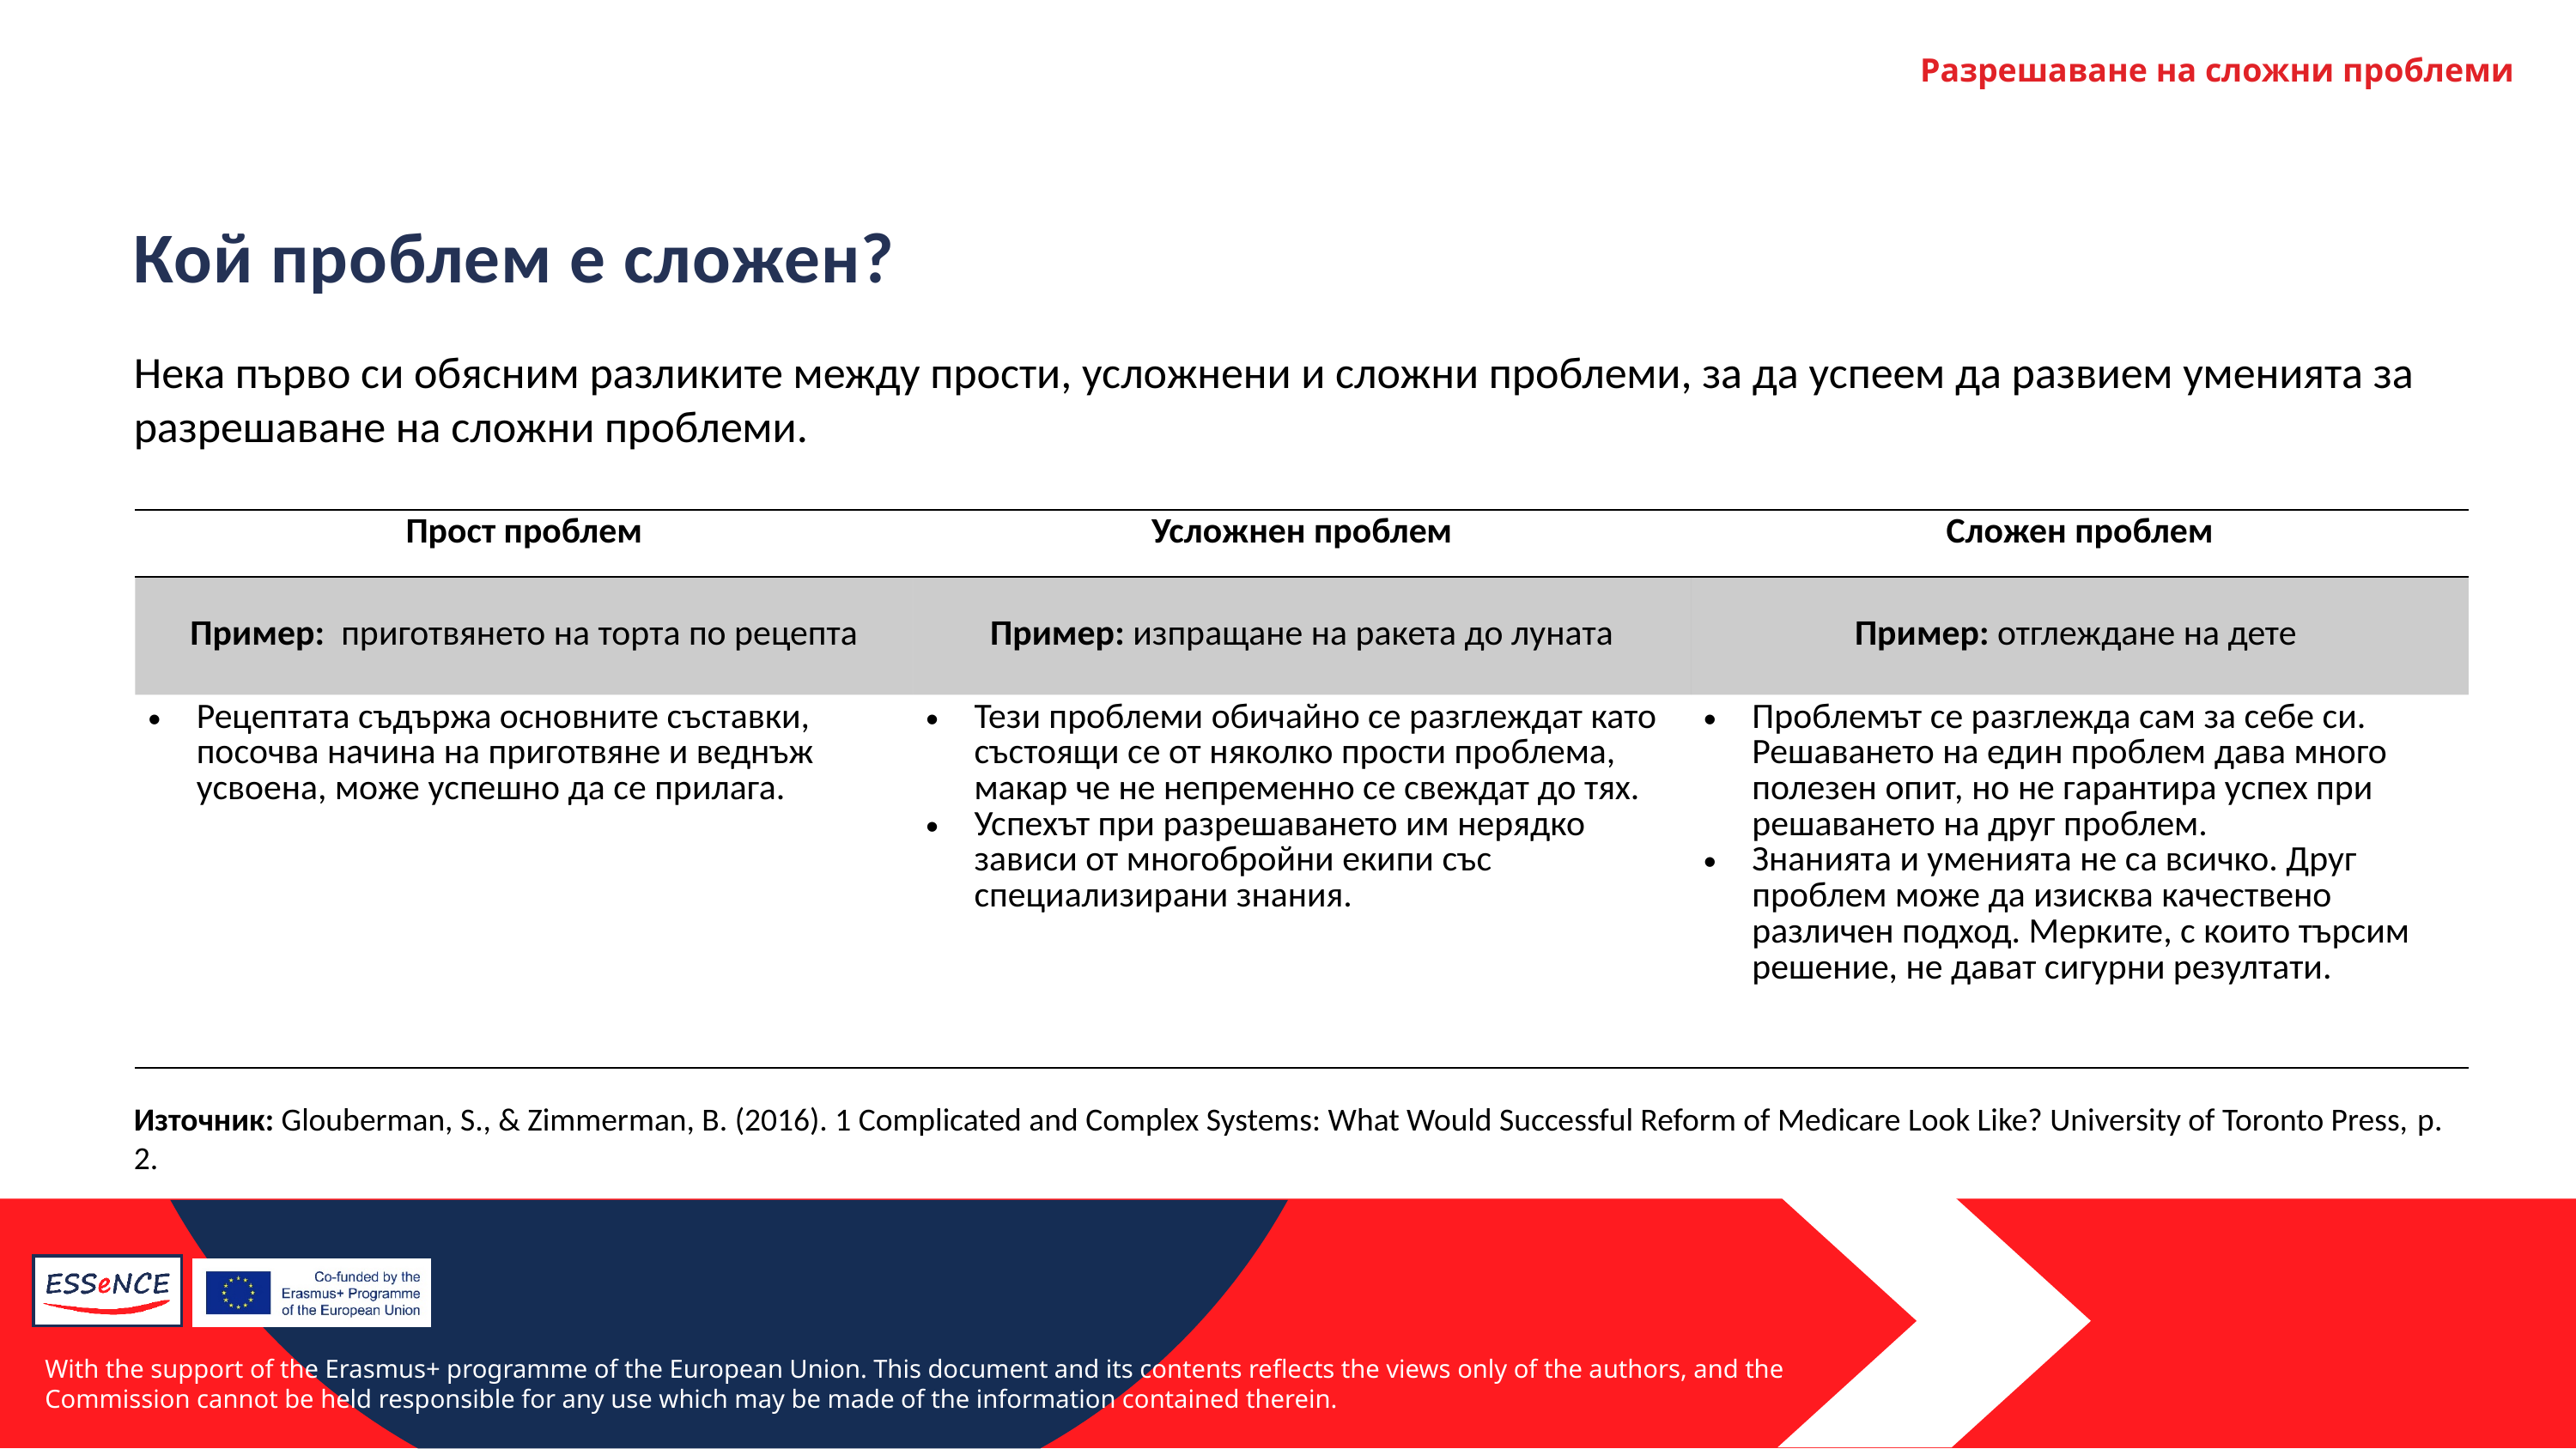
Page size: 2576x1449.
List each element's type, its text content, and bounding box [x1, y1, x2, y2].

table_header Усложнен проблем [913, 511, 1691, 576]
text_box Кой проблем е сложен? Нека първо си обясним разликите между прости, усложнени и сложни проблеми, за да успеем да развием уменията за разрешаване на сложни проблеми. Източник: Glouberman, S., & Zimmerman, B. (2016). 1 Complicated and Complex Systems: What Would Successful Reform of Medicare Look Like? University of Toronto Press, p. 2. [131, 209, 2469, 1177]
table_cell Рецептата съдържа основните съставки, посочва начина на приготвяне и веднъж усвоена, може успешно да се прилага. [135, 694, 913, 1067]
table_header Сложен проблем [1691, 511, 2469, 576]
table_cell Тези проблеми обичайно се разглеждат като състоящи се от няколко прости проблема, макар че не непременно се свеждат до тях. Успехът при разрешаването им нерядко зависи от многобройни екипи със специализирани знания. [913, 694, 1691, 1067]
picture [32, 1254, 183, 1328]
table_cell Пример: отглеждане на дете [1691, 578, 2469, 694]
text_box With the support of the Erasmus+ programme of the European Union. This document and its contents reflects the views only of the authors, and the Commission cannot be held responsible for any use which may be made of the information contained therein. [32, 1346, 1803, 1420]
table_cell Пример: приготвянето на торта по рецепта [135, 578, 913, 694]
picture [192, 1258, 431, 1328]
table_cell Проблемът се разглежда сам за себе си. Решаването на един проблем дава много полезен опит, но не гарантира успех при решаването на друг проблем. Знанията и уменията не са всичко. Друг проблем може да изисква качествено различен подход. Мерките, с които търсим решение, не дават сигурни резултати. [1691, 694, 2469, 1067]
table_header Прост проблем [135, 511, 913, 576]
table_cell Пример: изпращане на ракета до луната [913, 578, 1691, 694]
text_box Разрешаване на сложни проблеми [1158, 47, 2515, 127]
